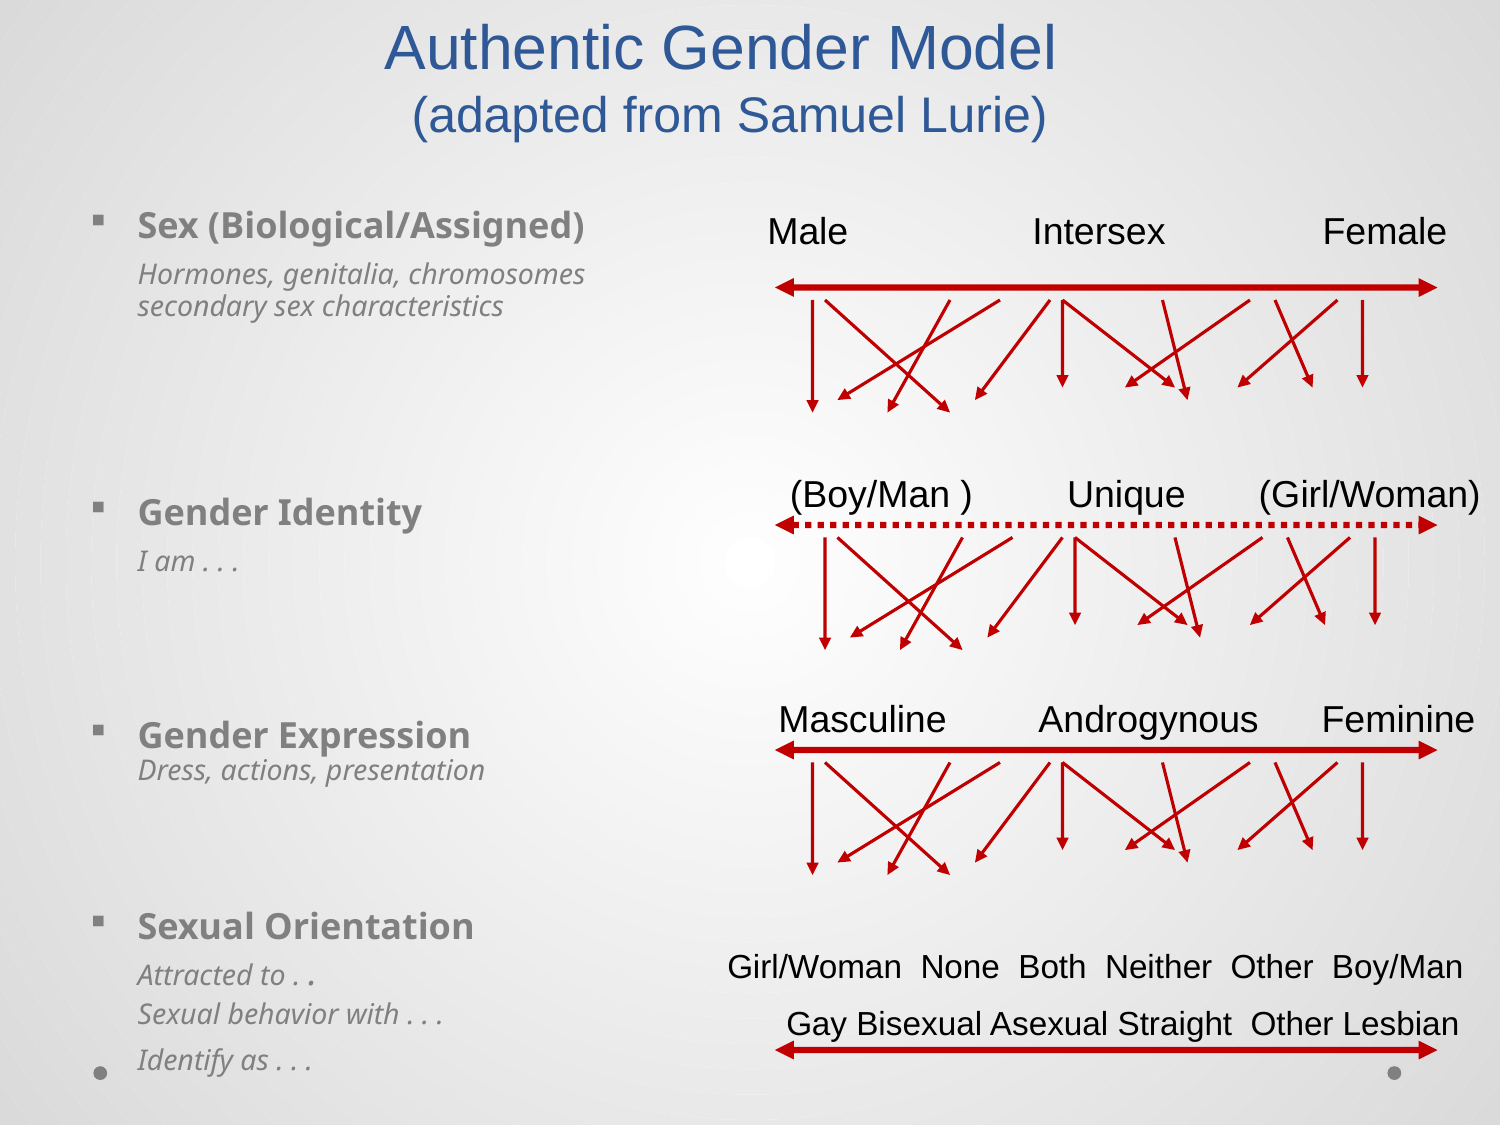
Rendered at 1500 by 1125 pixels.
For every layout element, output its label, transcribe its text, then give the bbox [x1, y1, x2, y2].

text_box Authentic Gender Model (adapted from Samuel Lurie) [0, 94, 1460, 150]
text_box [1423, 518, 1438, 532]
text_box (Boy/Man ) Unique (Girl/Woman) [775, 462, 1497, 523]
text_box Male Intersex Female [752, 199, 1464, 260]
text_box Girl/Woman None Both Neither Other Boy/Man [712, 937, 1500, 993]
list Sex (Biological/Assigned) Hormones, genitalia, chromosomes secondary sex characteristics Gender Identity I am . . . Gender Expression Dress, actions, presentation Sexual Orientation Attracted to . . Sexual behavior with . . . Identify as . . . [75, 200, 1450, 1088]
text_box [774, 743, 1438, 757]
text_box Gay Bisexual Asexual Straight Other Lesbian [771, 994, 1500, 1050]
text_box [774, 1050, 1438, 1057]
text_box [824, 537, 1376, 651]
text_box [812, 762, 1363, 876]
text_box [812, 299, 1363, 413]
text_box Masculine Androgynous Feminine [763, 687, 1491, 748]
text_box [774, 281, 1438, 294]
text_box [774, 518, 788, 532]
